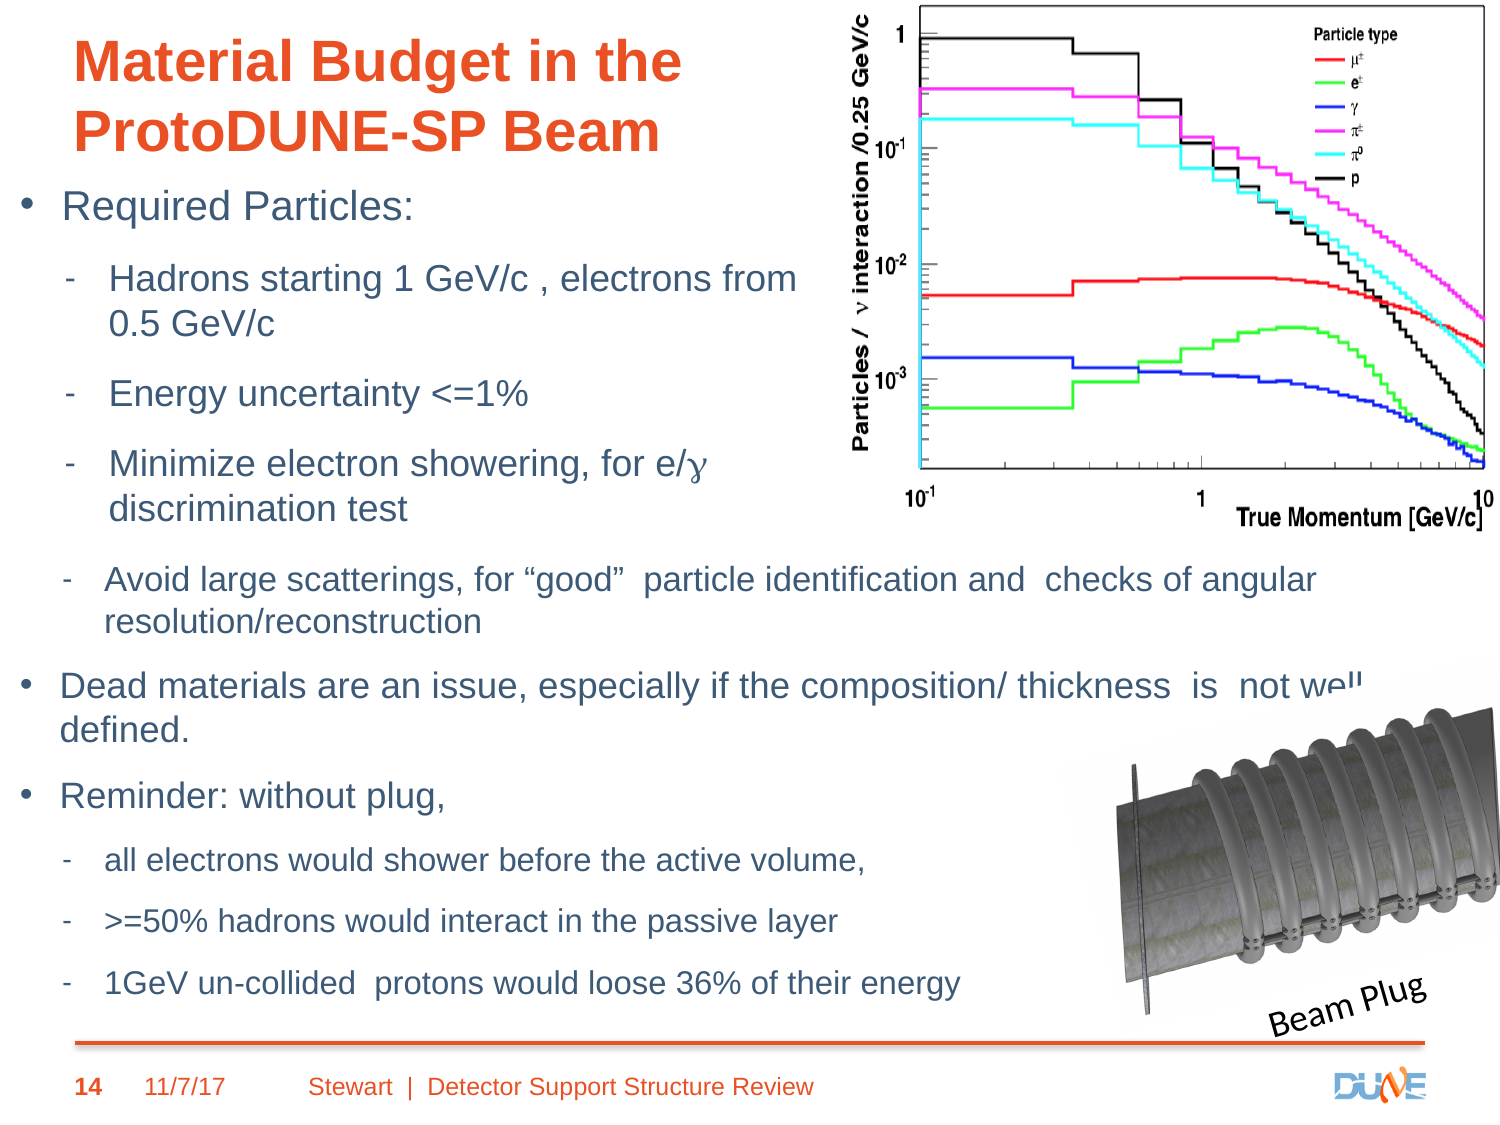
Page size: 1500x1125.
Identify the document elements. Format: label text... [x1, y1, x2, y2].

footer Stewart | Detector Support Structure Review [308, 1074, 1022, 1101]
title Material Budget in the ProtoDUNE-SP Beam [73, 22, 825, 160]
list Required Particles: Hadrons starting 1 GeV/c , electrons from 0.5 GeV/c Energy uncertainty <=1% Minimize electron showering, for e/ discrimination test [19, 171, 825, 483]
picture [1333, 1064, 1427, 1104]
text_box Beam Plug [1246, 990, 1447, 1058]
picture [1055, 652, 1500, 1033]
slide_number 14 [74, 1074, 145, 1101]
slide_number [145, 1074, 308, 1101]
text_box Avoid large scatterings, for “good” particle identification and checks of angular resolution/reconstruction Dead materials are an issue, especially if the composition/ thickness is not well defined. Reminder: without plug, all electrons would shower before the active volume, >=50% hadrons would interact in the passive layer 1GeV un-collided protons would loose 36% of their energy [19, 483, 1371, 1012]
picture [830, 0, 1500, 541]
